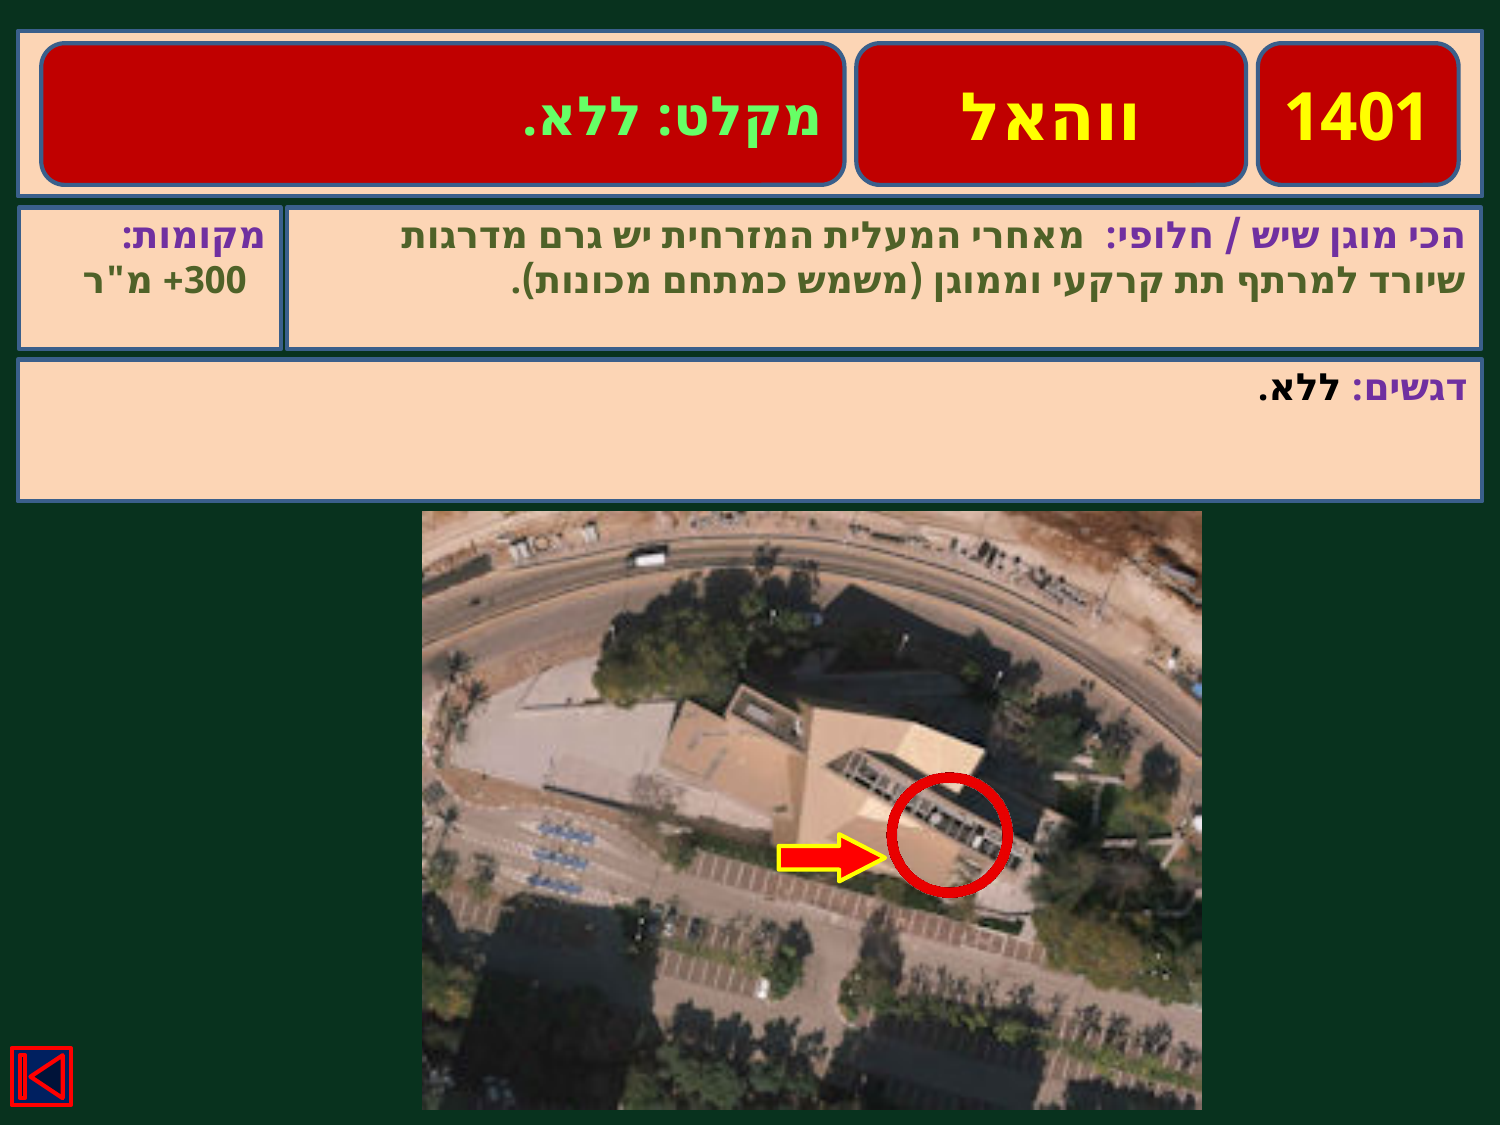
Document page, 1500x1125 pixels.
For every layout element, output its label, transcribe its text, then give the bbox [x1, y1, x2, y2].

text_box הכי מוגן שיש / חלופי: מאחרי המעלית המזרחית יש גרם מדרגות שיורד למרתף תת קרקעי וממוגן (משמש כמתחם מכונות). [285, 205, 1483, 351]
text_box מקלט: ללא. [39, 41, 847, 187]
text_box מקומות: 300+ מ"ר [17, 205, 283, 351]
text_box [16, 29, 1484, 198]
text_box 1401 [1255, 41, 1461, 187]
picture [422, 511, 1203, 1110]
text_box ווהאל [854, 41, 1249, 187]
text_box [10, 1046, 73, 1107]
text_box דגשים: ללא. [16, 357, 1484, 503]
